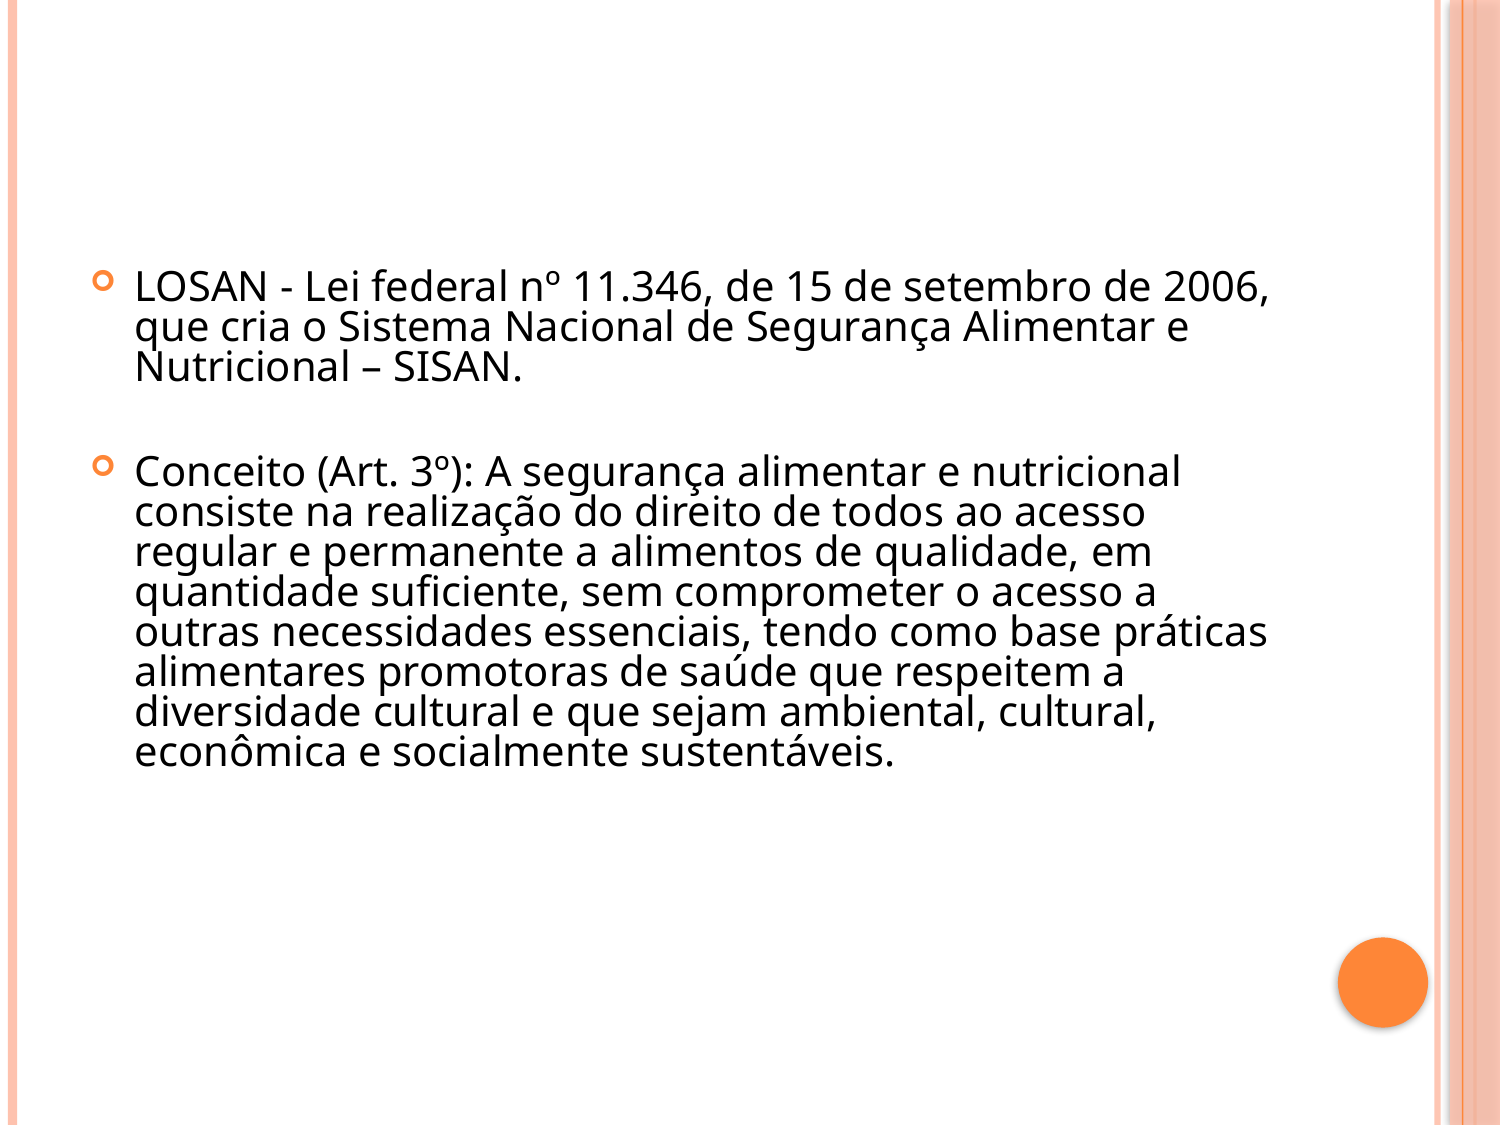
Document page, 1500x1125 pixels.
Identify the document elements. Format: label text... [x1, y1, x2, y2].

list LOSAN - Lei federal nº 11.346, de 15 de setembro de 2006, que cria o Sistema Nacional de Segurança Alimentar e Nutricional – SISAN. Conceito (Art. 3º): A segurança alimentar e nutricional consiste na realização do direito de todos ao acesso regular e permanente a alimentos de qualidade, em quantidade suficiente, sem comprometer o acesso a outras necessidades essenciais, tendo como base práticas alimentares promotoras de saúde que respeitem a diversidade cultural e que sejam ambiental, cultural, econômica e socialmente sustentáveis. [74, 262, 1301, 1063]
